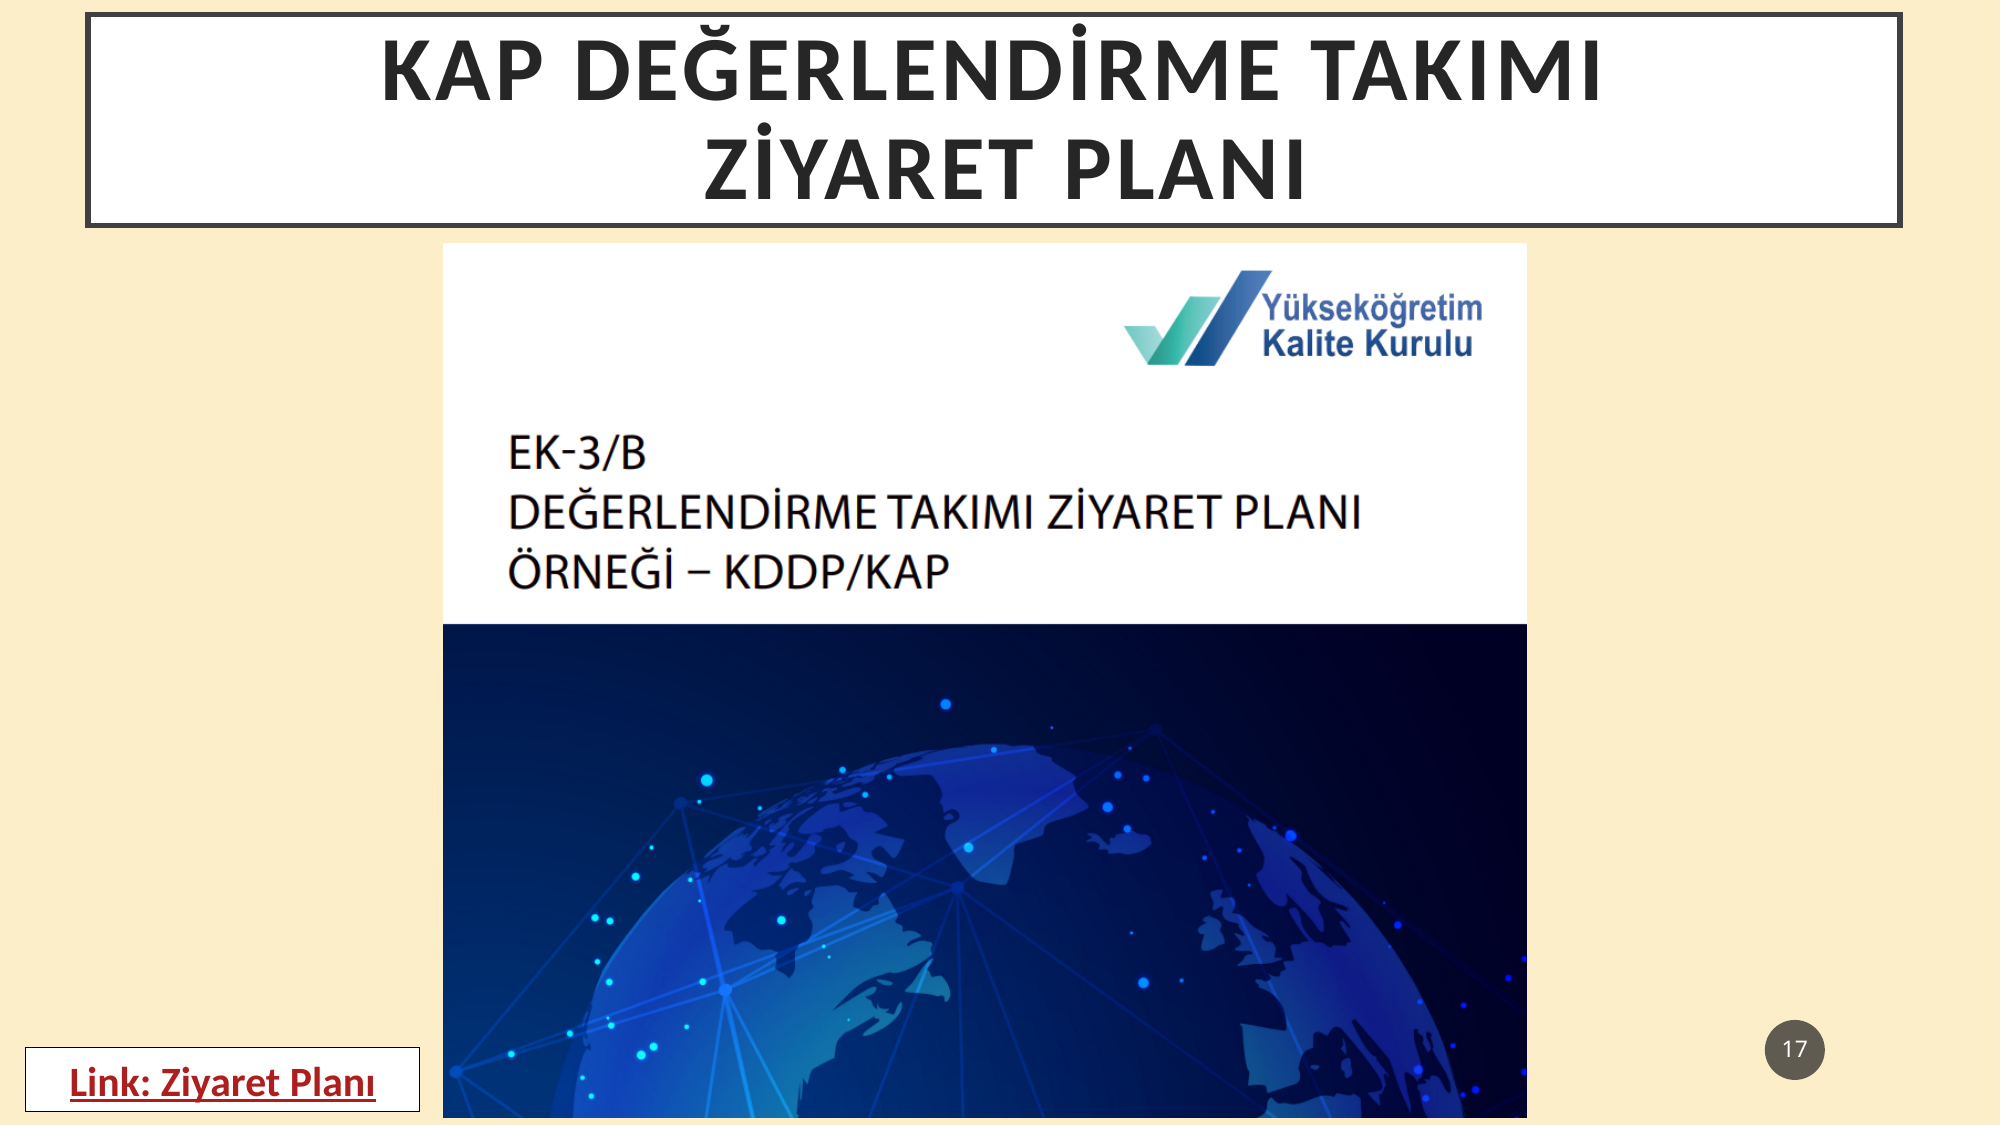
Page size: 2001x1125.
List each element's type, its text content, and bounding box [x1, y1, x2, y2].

text_box KAP Değerlendirme TAKIMI ZİYARET PLANI [87, 14, 1900, 226]
picture [443, 243, 1527, 1118]
slide_number 17 [1764, 1019, 1825, 1080]
text_box Link: Ziyaret Planı [25, 1047, 420, 1112]
